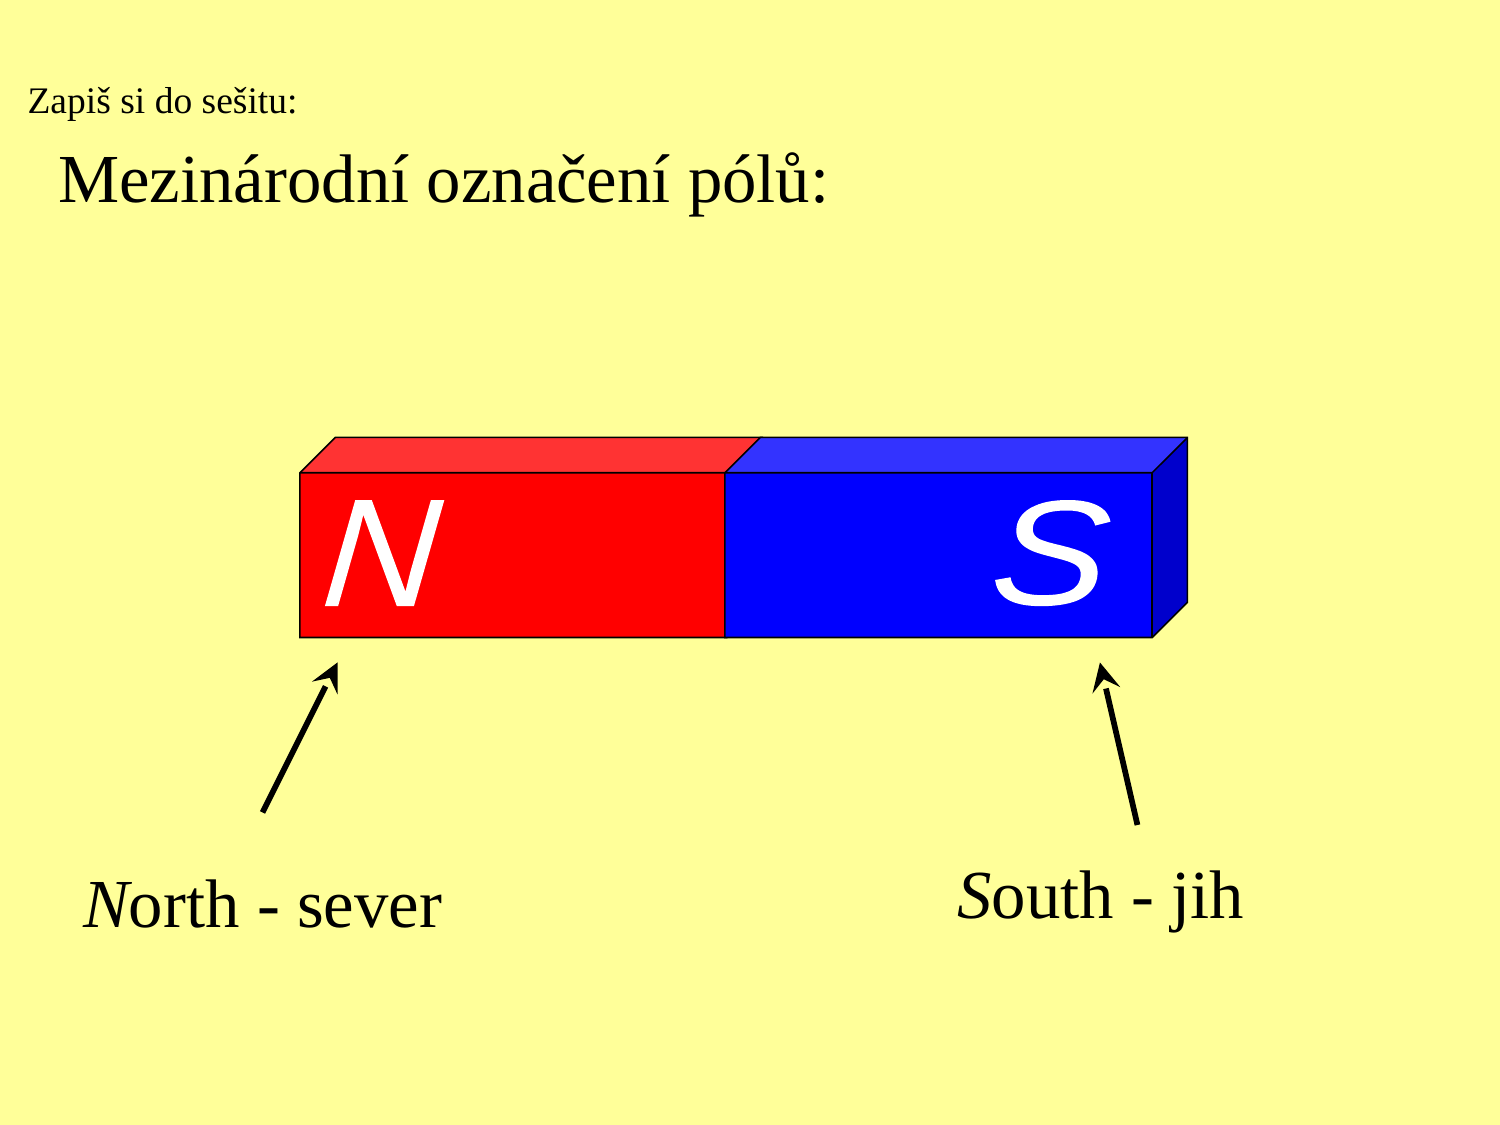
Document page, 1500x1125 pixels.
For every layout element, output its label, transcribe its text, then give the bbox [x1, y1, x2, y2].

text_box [68, 662, 458, 950]
text_box Mezinárodní označení pólů: [43, 125, 846, 224]
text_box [942, 662, 1259, 940]
text_box Zapiš si do sešitu: [12, 69, 313, 129]
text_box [299, 437, 1188, 638]
